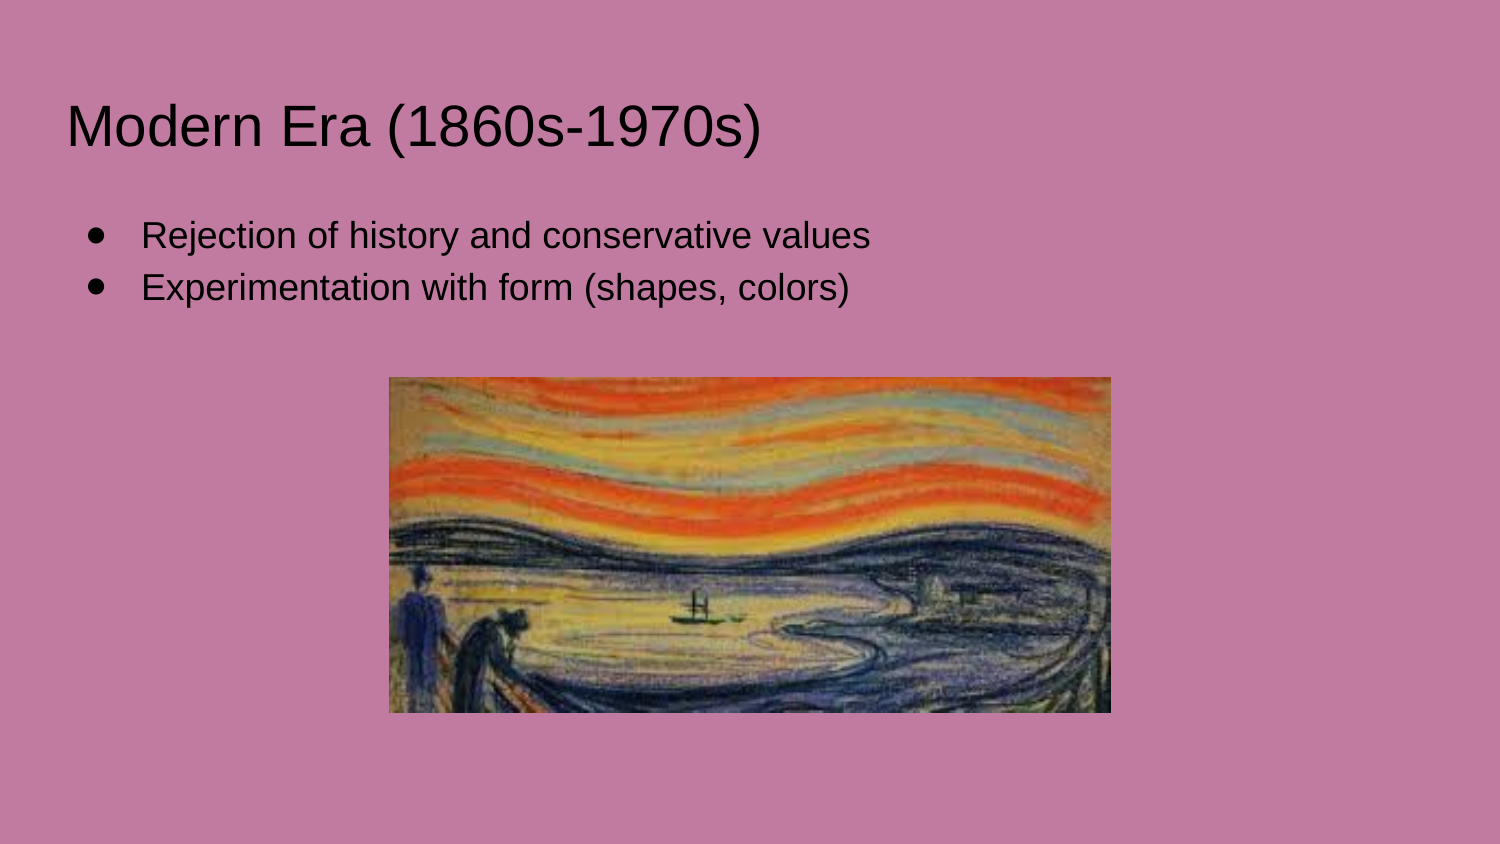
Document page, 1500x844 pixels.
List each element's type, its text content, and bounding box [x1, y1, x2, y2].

list Rejection of history and conservative values Experimentation with form (shapes, colors) [51, 189, 1449, 750]
title Modern Era (1860s-1970s) [51, 72, 1449, 167]
picture [388, 377, 1112, 713]
